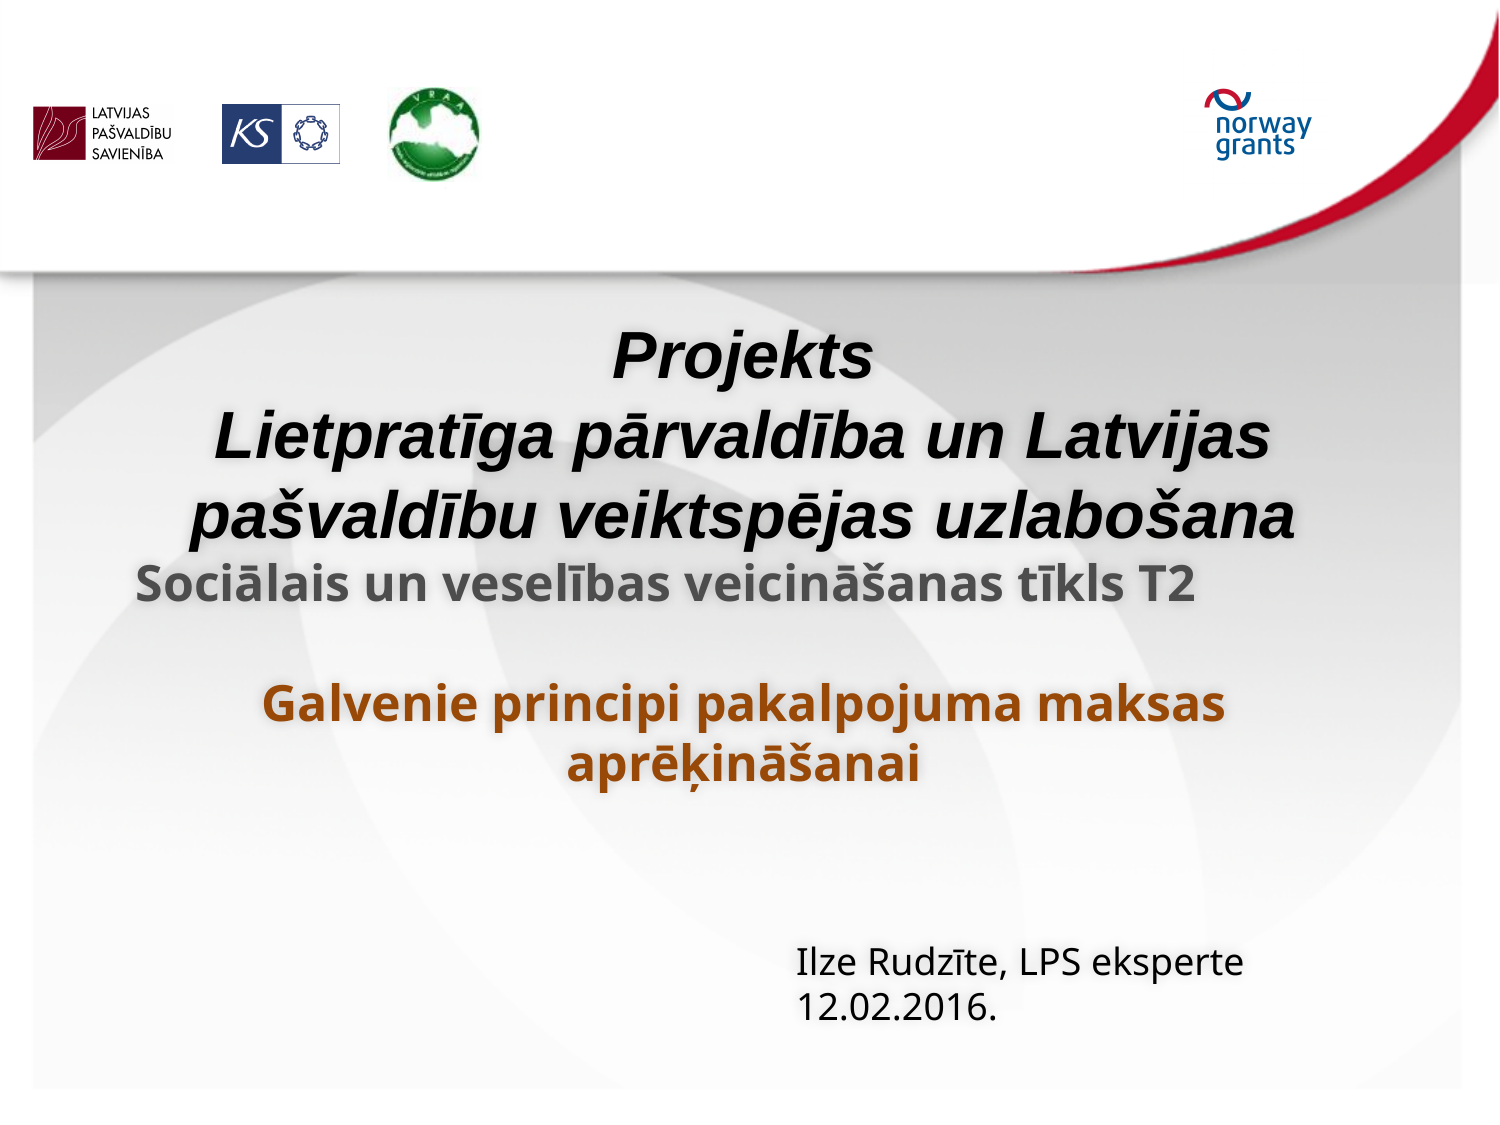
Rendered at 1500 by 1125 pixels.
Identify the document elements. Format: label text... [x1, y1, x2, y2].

text_box Projekts Lietpratīga pārvaldība un Latvijas pašvaldību veiktspējas uzlabošana Sociālais un veselības veicināšanas tīkls T2 Galvenie principi pakalpojuma maksas aprēķināšanai [120, 306, 1368, 798]
picture [0, 0, 1500, 1125]
text_box Ilze Rudzīte, LPS eksperte 12.02.2016. [781, 895, 1404, 1071]
